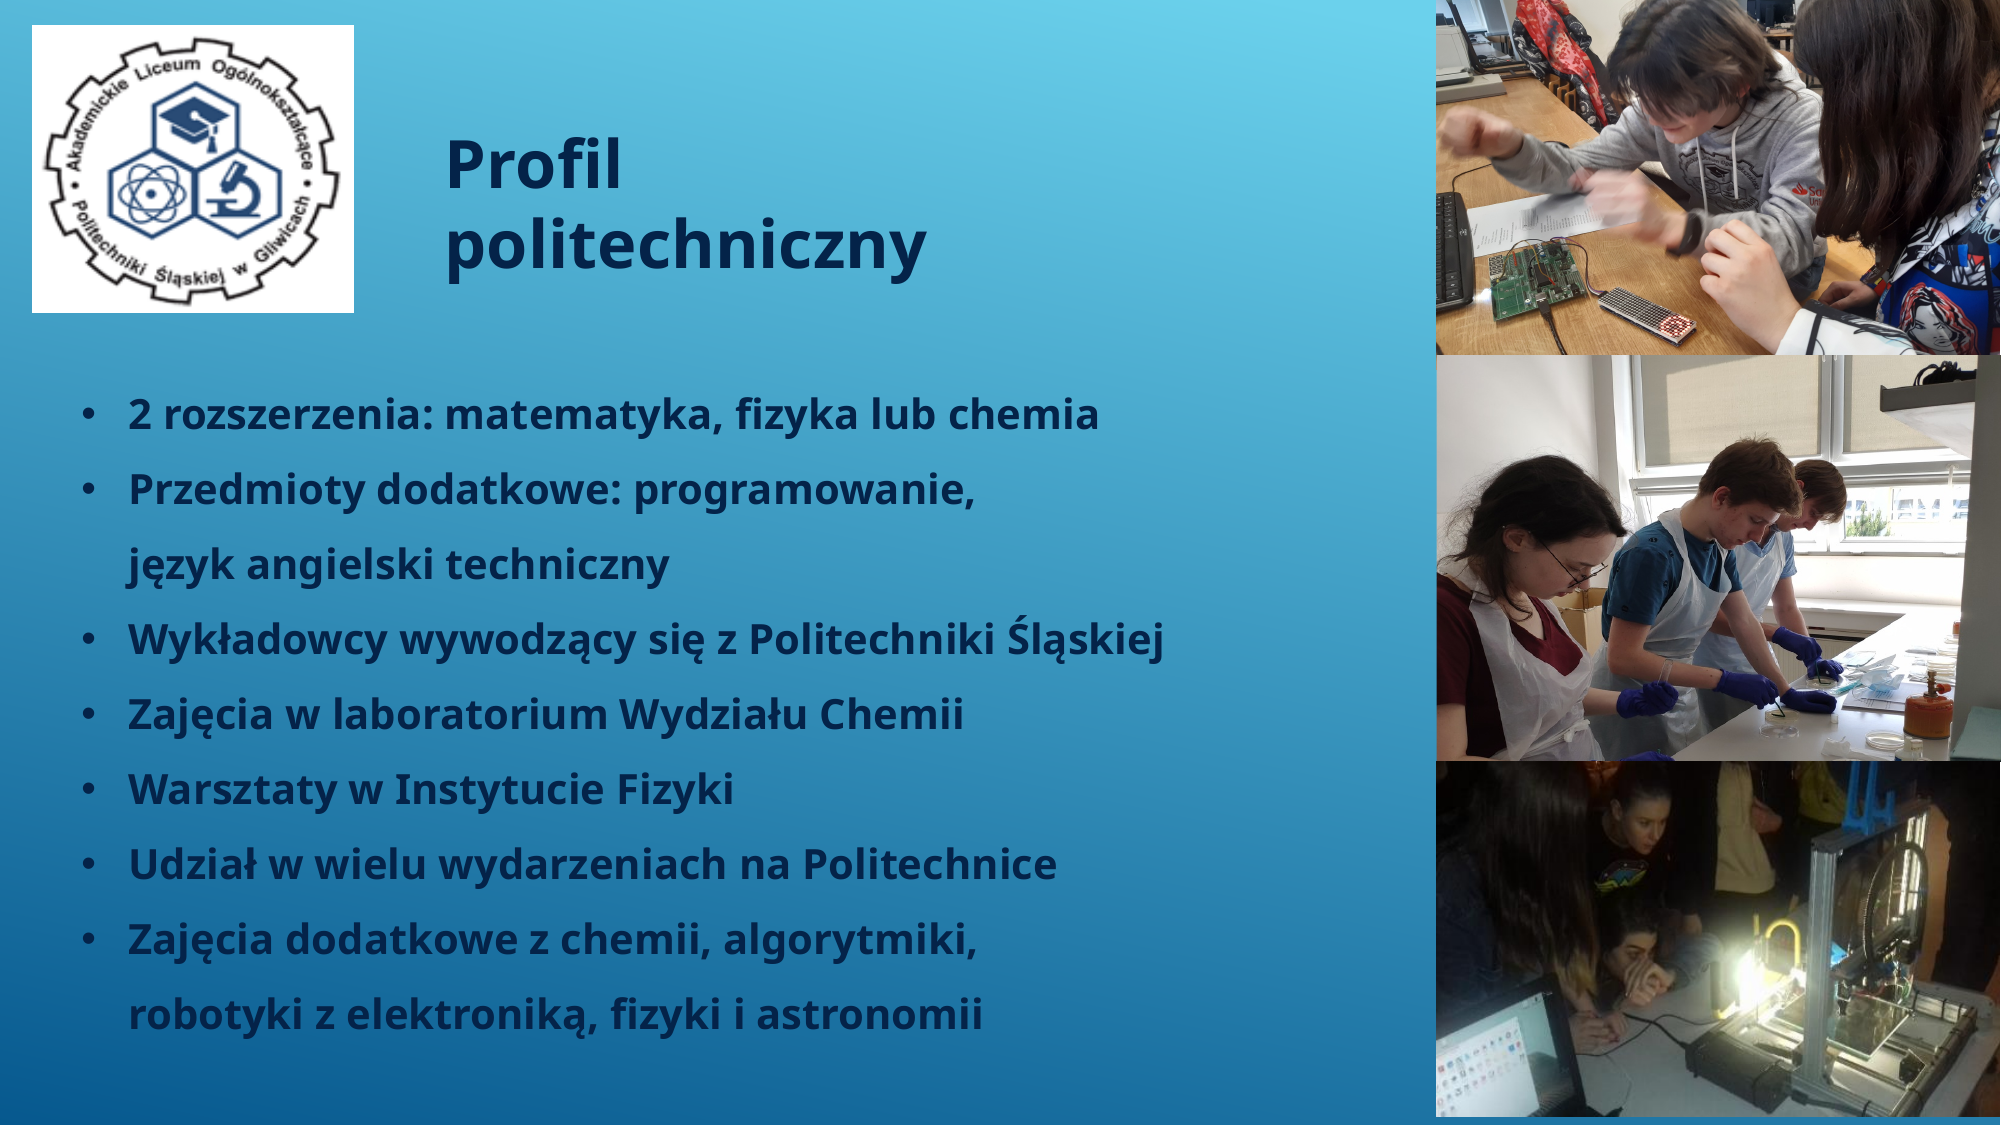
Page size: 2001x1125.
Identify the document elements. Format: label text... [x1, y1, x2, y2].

text_box Profil politechniczny [430, 114, 1027, 290]
picture [1436, 0, 2001, 1118]
picture [32, 25, 354, 313]
text_box 2 rozszerzenia: matematyka, fizyka lub chemia Przedmioty dodatkowe: programowanie, język angielski techniczny Wykładowcy wywodzący się z Politechniki Śląskiej Zajęcia w laboratorium Wydziału Chemii Warsztaty w Instytucie Fizyki Udział w wielu wydarzeniach na Politechnice Zajęcia dodatkowe z chemii, algorytmiki, robotyki z elektroniką, fizyki i astronomii [66, 355, 1436, 1046]
